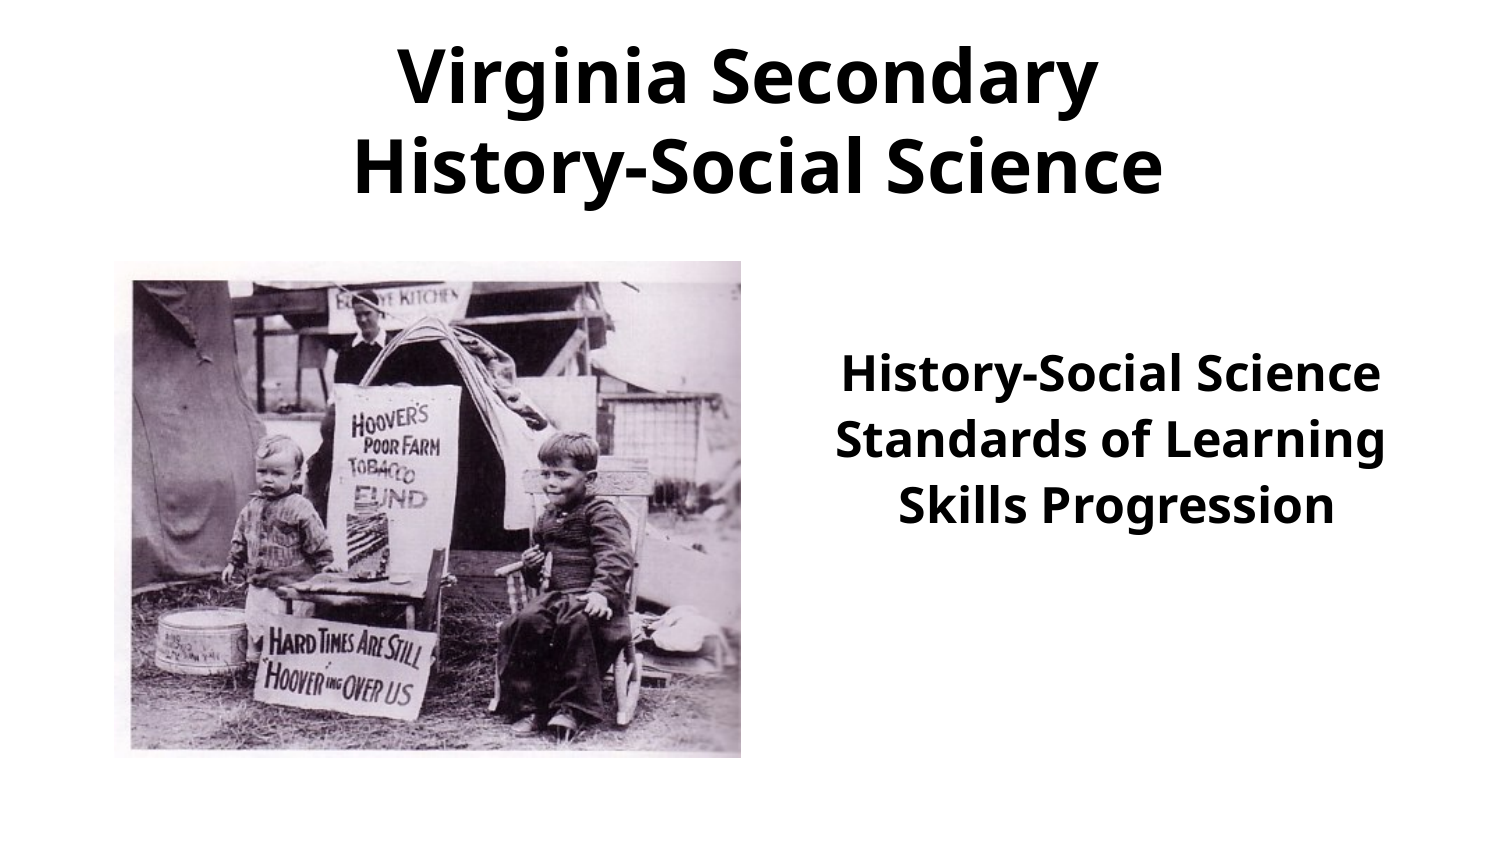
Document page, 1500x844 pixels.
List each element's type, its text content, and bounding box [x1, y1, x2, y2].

picture [114, 261, 741, 759]
title Virginia Secondary History-Social Science [46, 18, 1472, 219]
text_box History-Social Science Standards of Learning Skills Progression [813, 328, 1423, 544]
